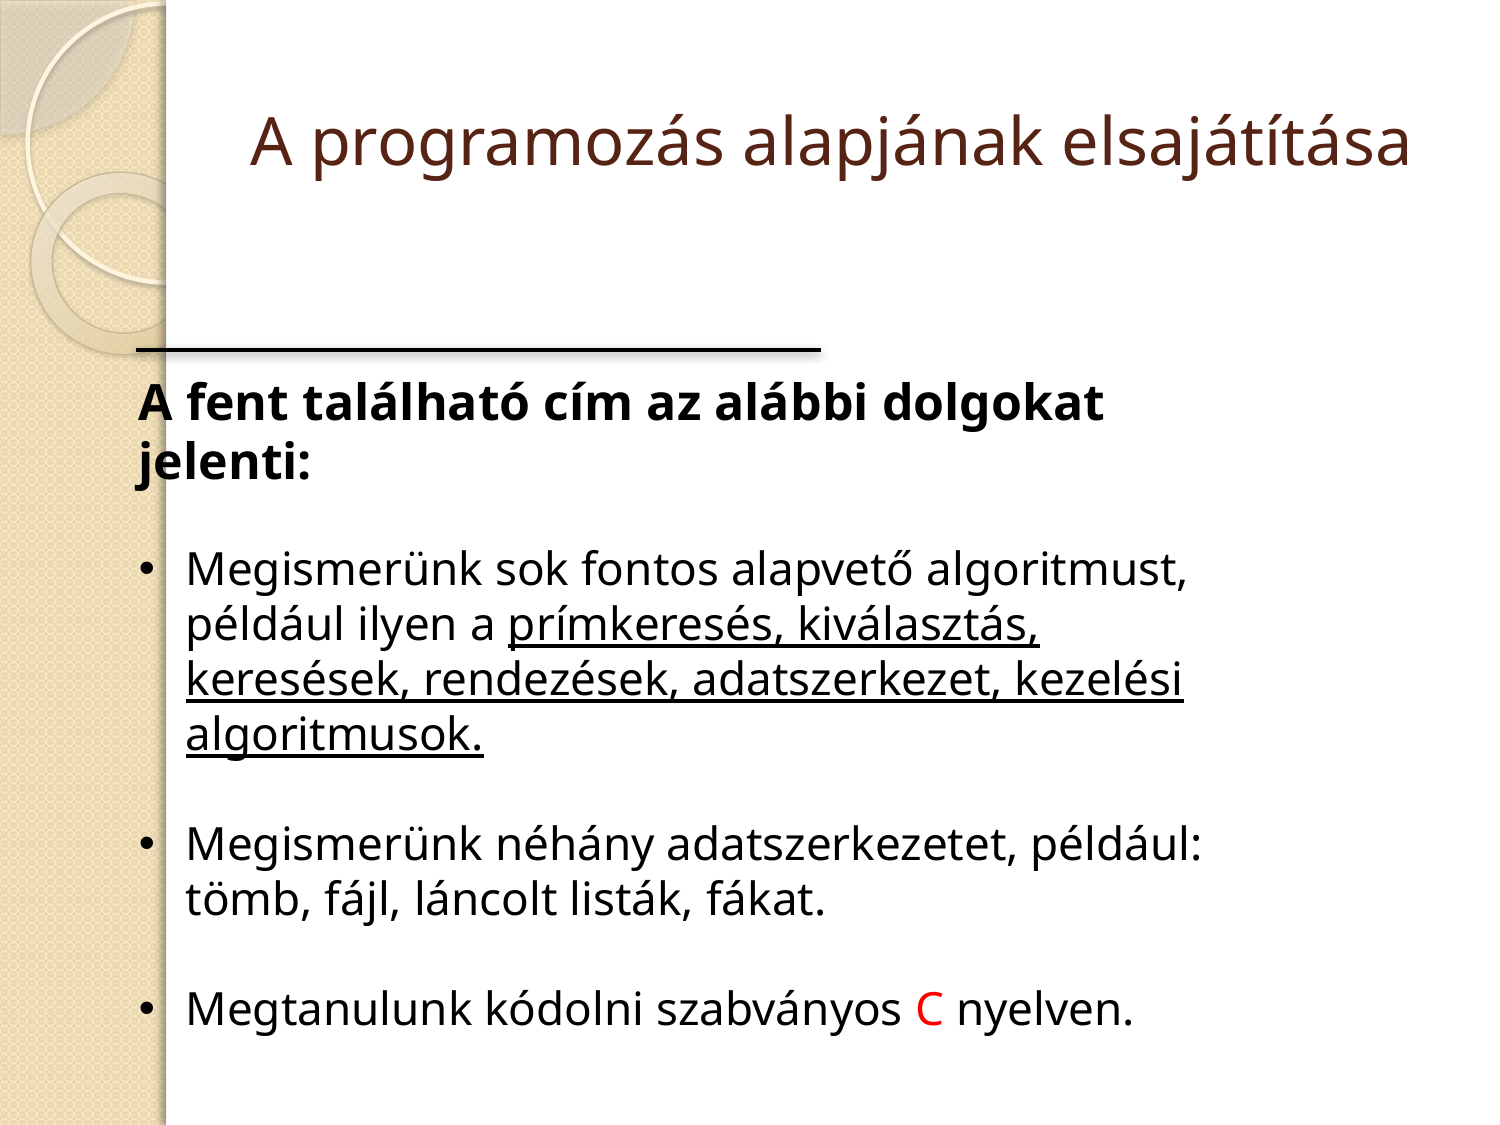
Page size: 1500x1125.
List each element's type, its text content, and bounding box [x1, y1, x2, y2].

text_box A fent található cím az alábbi dolgokat jelenti: Megismerünk sok fontos alapvető algoritmust, például ilyen a prímkeresés, kiválasztás, keresések, rendezések, adatszerkezet, kezelési algoritmusok. Megismerünk néhány adatszerkezetet, például: tömb, fájl, láncolt listák, fákat. Megtanulunk kódolni szabványos C nyelven. [123, 302, 1258, 1098]
title A programozás alapjának elsajátítása [235, 45, 1466, 233]
